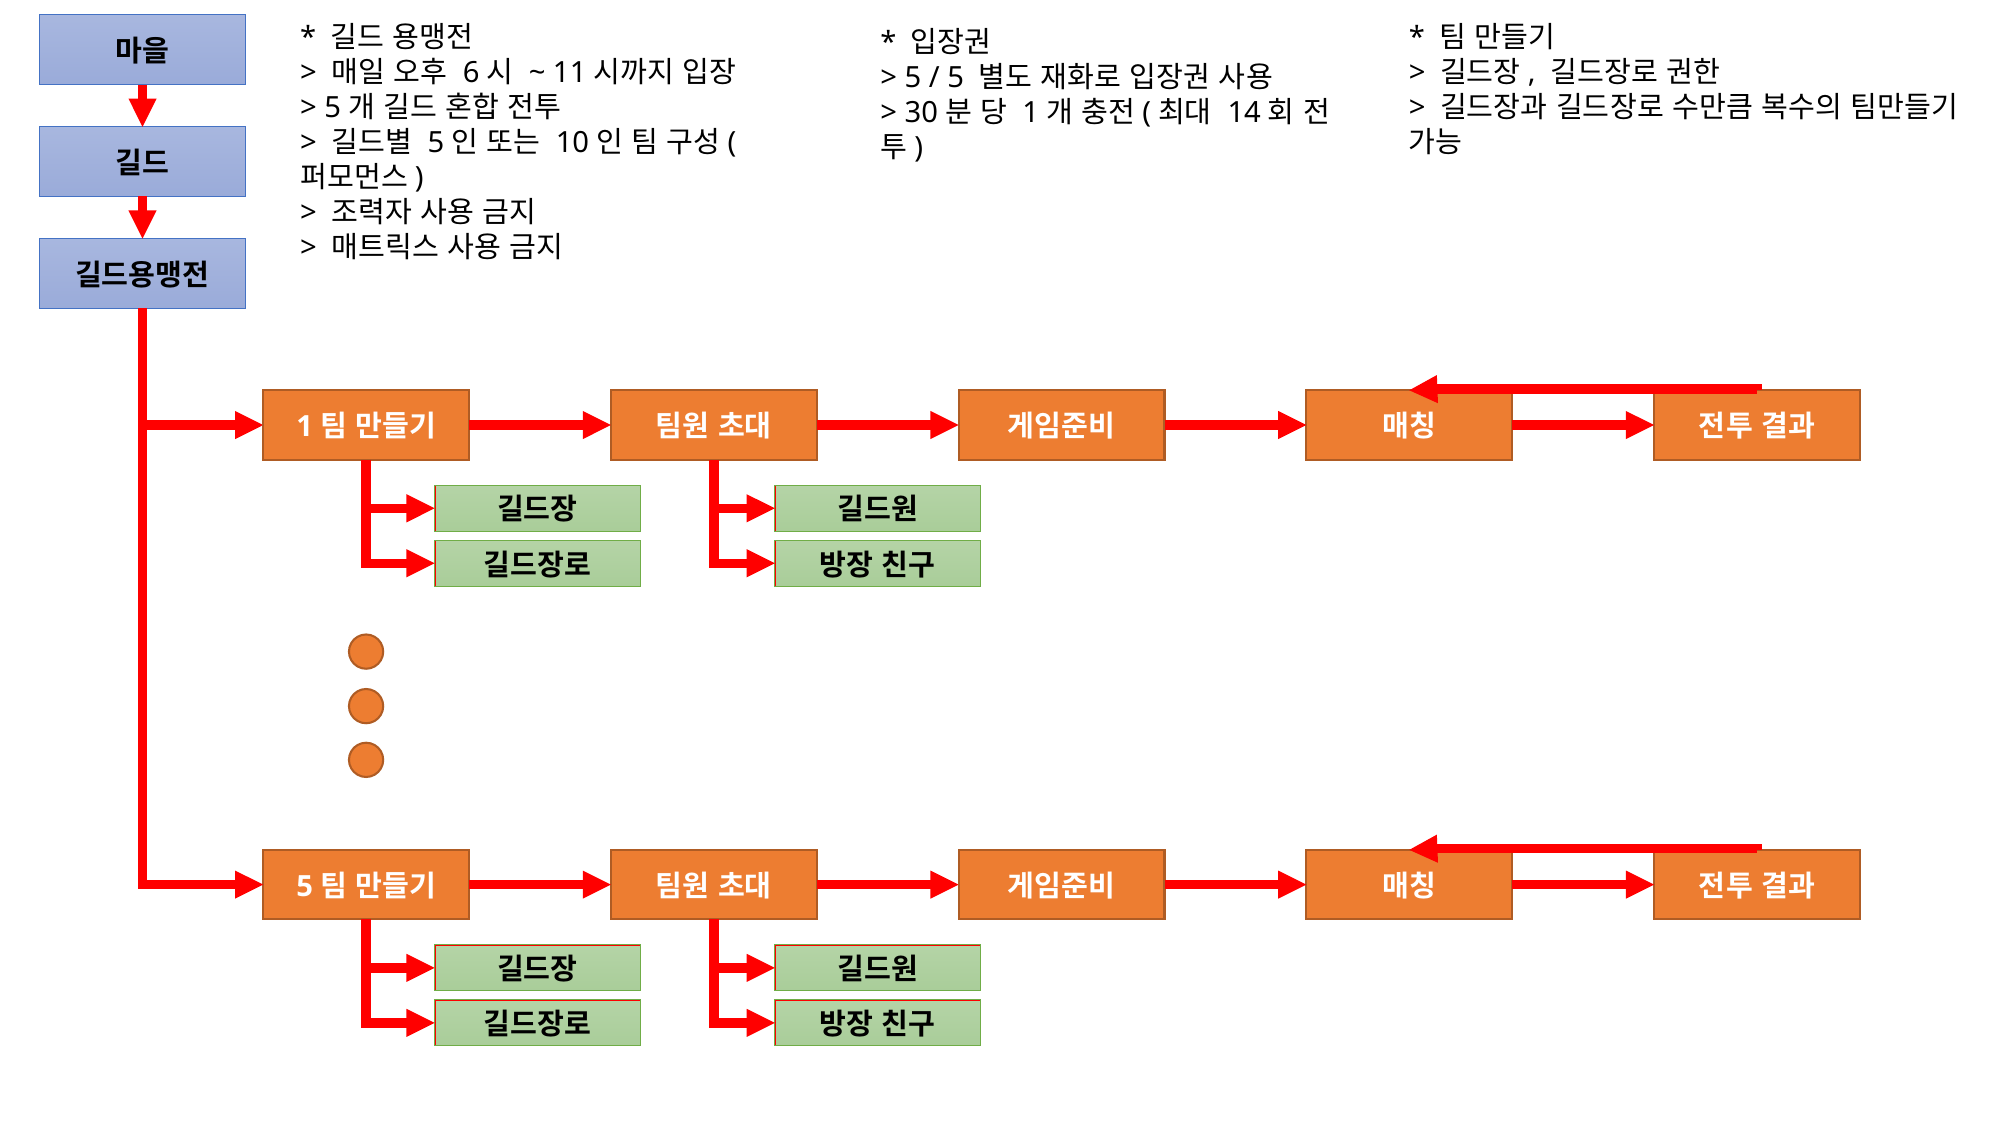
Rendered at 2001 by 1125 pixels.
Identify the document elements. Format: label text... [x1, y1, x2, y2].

text_box [348, 657, 384, 670]
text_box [144, 306, 262, 427]
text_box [263, 389, 1860, 587]
text_box 마을 [39, 14, 246, 85]
text_box * 입장권 > 5 / 5 별도 재화로 입장권 사용 > 30분 당 1개 충전(최대 14회 전투) [865, 15, 1382, 171]
text_box 길드용맹전 [39, 238, 246, 309]
text_box 길드 [39, 126, 246, 197]
text_box [347, 741, 385, 779]
text_box * 팀 만들기 > 길드장, 길드장로 권한 > 길드장과 길드장로 수만큼 복수의 팀만들기 가능 [1393, 11, 1980, 166]
text_box * 길드 용맹전 > 매일 오후 6시 ~ 11시까지 입장 > 5개 길드 혼합 전투 > 길드별 5인 또는 10인 팀 구성(퍼모먼스) > 조력자 사용 금지 > 매트릭스 사용 금지 [285, 11, 866, 271]
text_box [0, 535, 492, 657]
text_box [347, 687, 385, 725]
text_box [263, 848, 1860, 1046]
